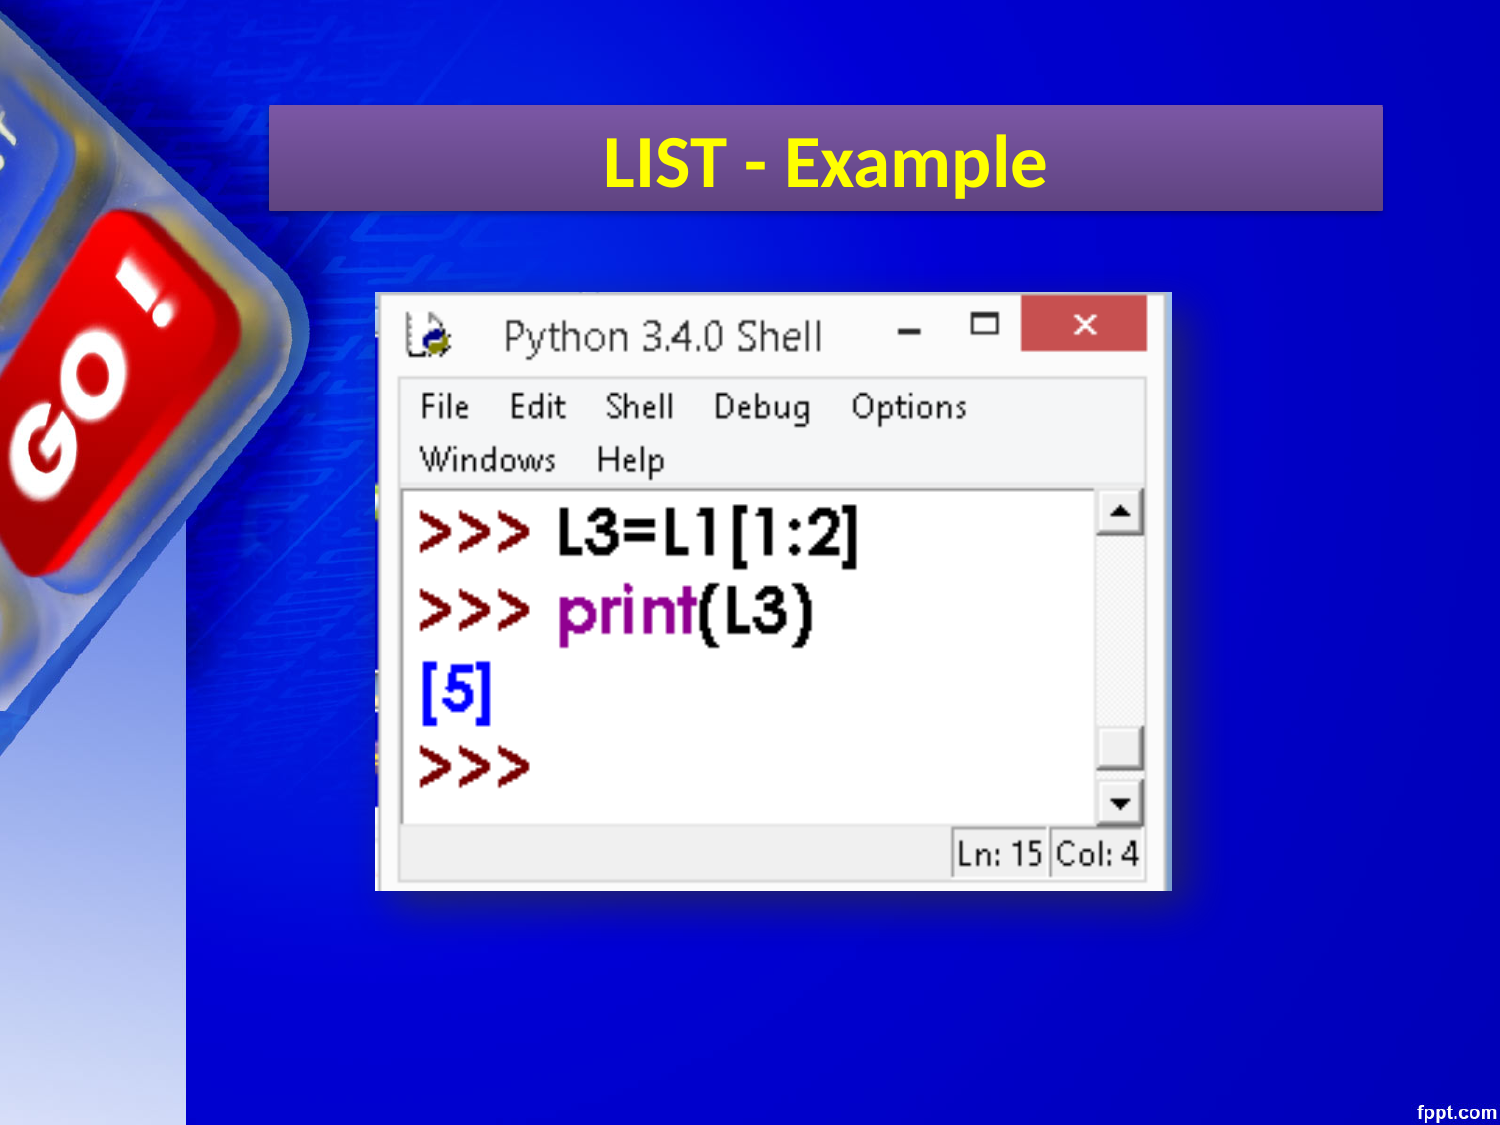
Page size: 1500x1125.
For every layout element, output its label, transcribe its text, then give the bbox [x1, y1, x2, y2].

picture [0, 0, 1500, 1125]
text_box LIST - Example [269, 105, 1383, 211]
